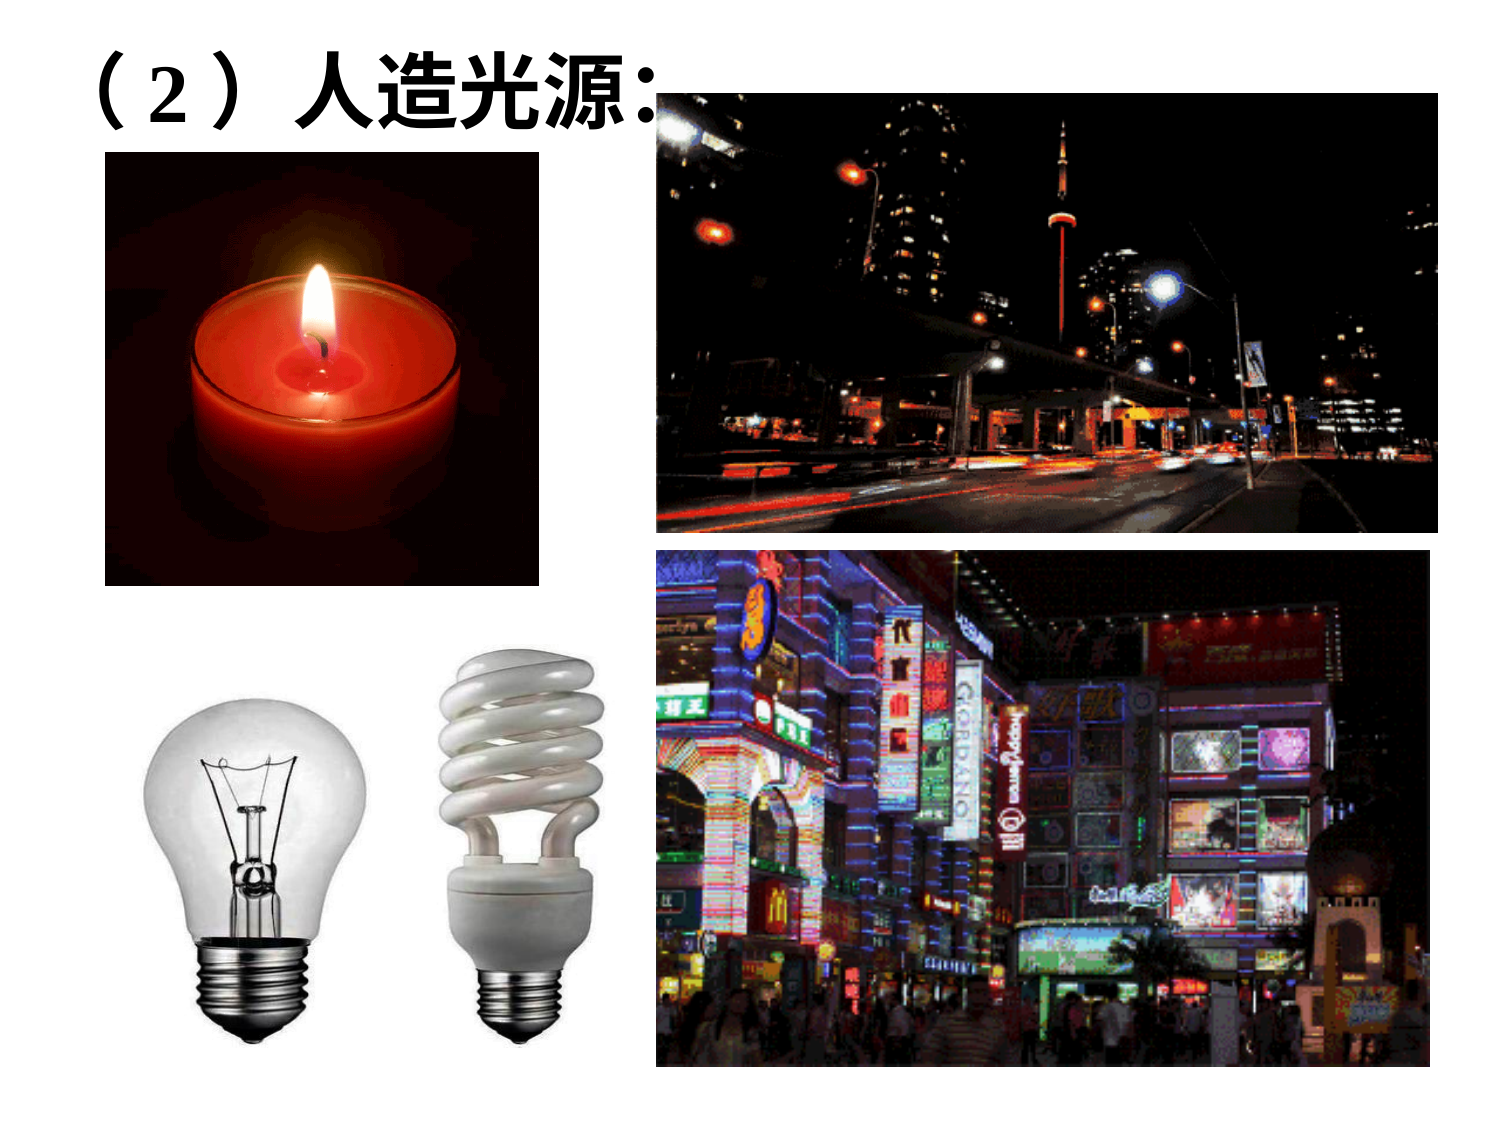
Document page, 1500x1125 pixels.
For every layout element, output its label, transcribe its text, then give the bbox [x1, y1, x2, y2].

title （2）人造光源： [29, 0, 941, 184]
picture [655, 550, 1430, 1067]
picture [128, 644, 637, 1049]
picture [655, 93, 1438, 534]
picture [105, 152, 540, 587]
